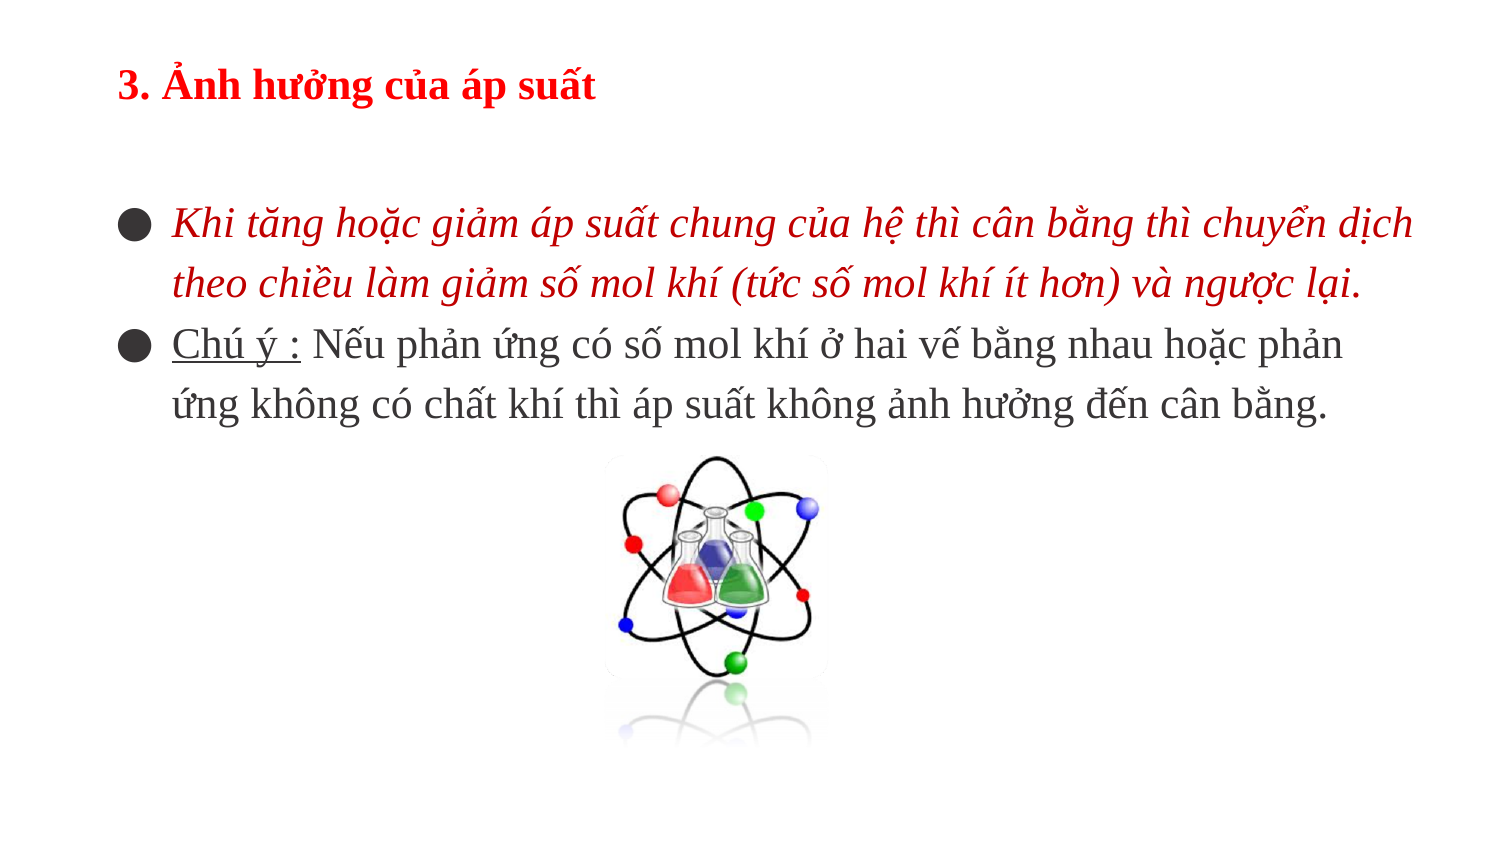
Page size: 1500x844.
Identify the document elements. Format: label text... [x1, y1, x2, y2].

picture [601, 455, 830, 844]
list Khi tăng hoặc giảm áp suất chung của hệ thì cân bằng thì chuyển dịch theo chiều làm giảm số mol khí (tức số mol khí ít hơn) và ngược lại. Chú ý : Nếu phản ứng có số mol khí ở hai vế bằng nhau hoặc phản ứng không có chất khí thì áp suất không ảnh hưởng đến cân bằng. [81, 170, 1434, 612]
title 3. Ảnh hưởng của áp suất [102, 41, 1278, 162]
